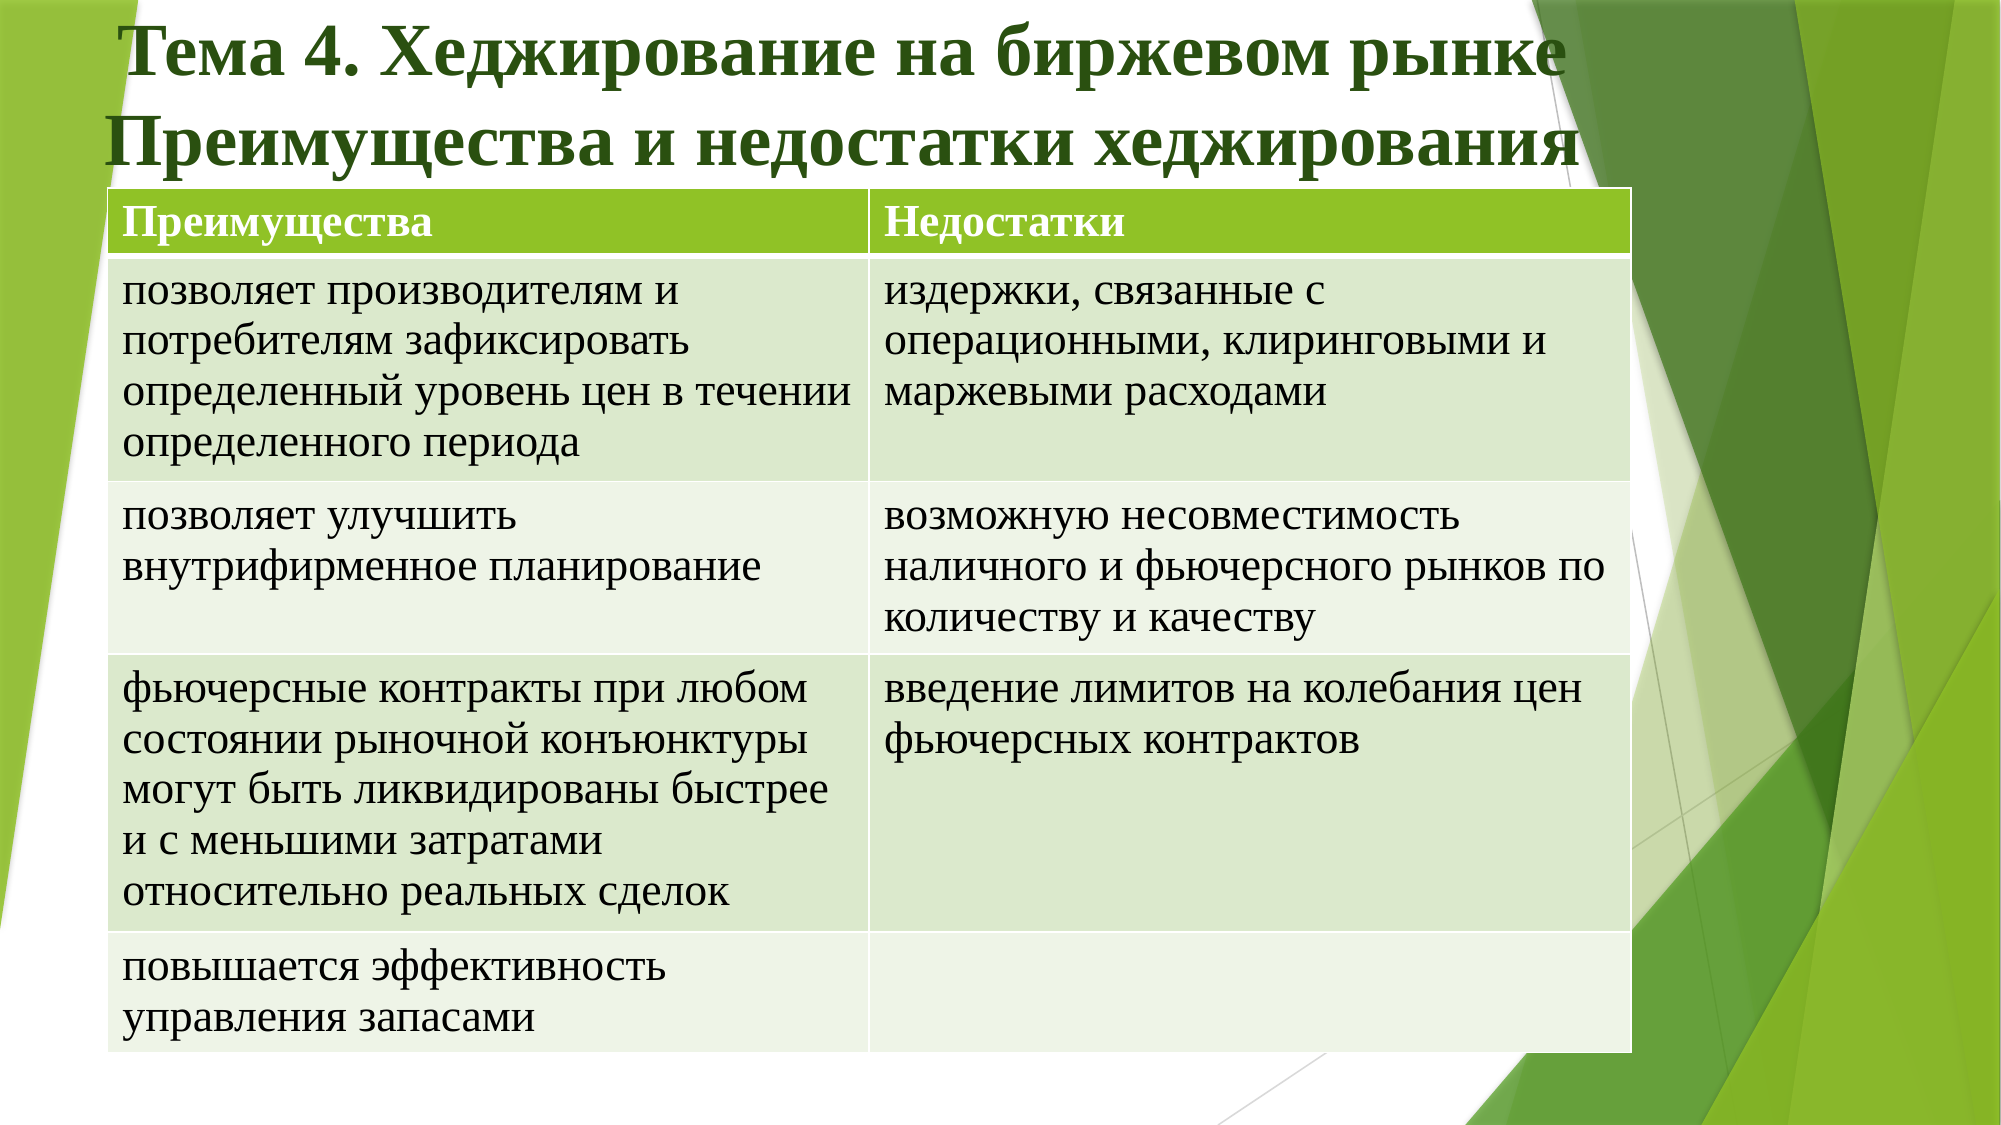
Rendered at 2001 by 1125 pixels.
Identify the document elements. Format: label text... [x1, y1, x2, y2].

table_cell введение лимитов на колебания цен фьючерсных контрак­тов [870, 655, 1630, 931]
table_cell позволяет производителям и потребителям зафиксировать определенный уровень цен в течении определенного периода [108, 259, 868, 481]
title Тема 4. Хеджирование на биржевом рынке Преимущества и недостатки хеджирования [17, 78, 1668, 188]
table_cell повышается эффективность управления запасами [108, 933, 868, 1052]
table_cell [870, 933, 1630, 1052]
table_cell позволяет улучшить внутрифирменное планирование [108, 482, 868, 653]
table_header Недостатки [870, 189, 1630, 253]
table_cell фьючерсные контракты при любом состоянии рыночной конъюнктуры могут быть ликвидированы быстрее и с меньшими затратами относительно реальных сделок [108, 655, 868, 931]
table_header Преимущества [108, 189, 868, 253]
table_cell издержки, связанные с операционными, клиринговыми и маржевыми расходами [870, 259, 1630, 481]
table_cell возможную несовместимость наличного и фьючерсного рынков по количеству и качеству [870, 482, 1630, 653]
